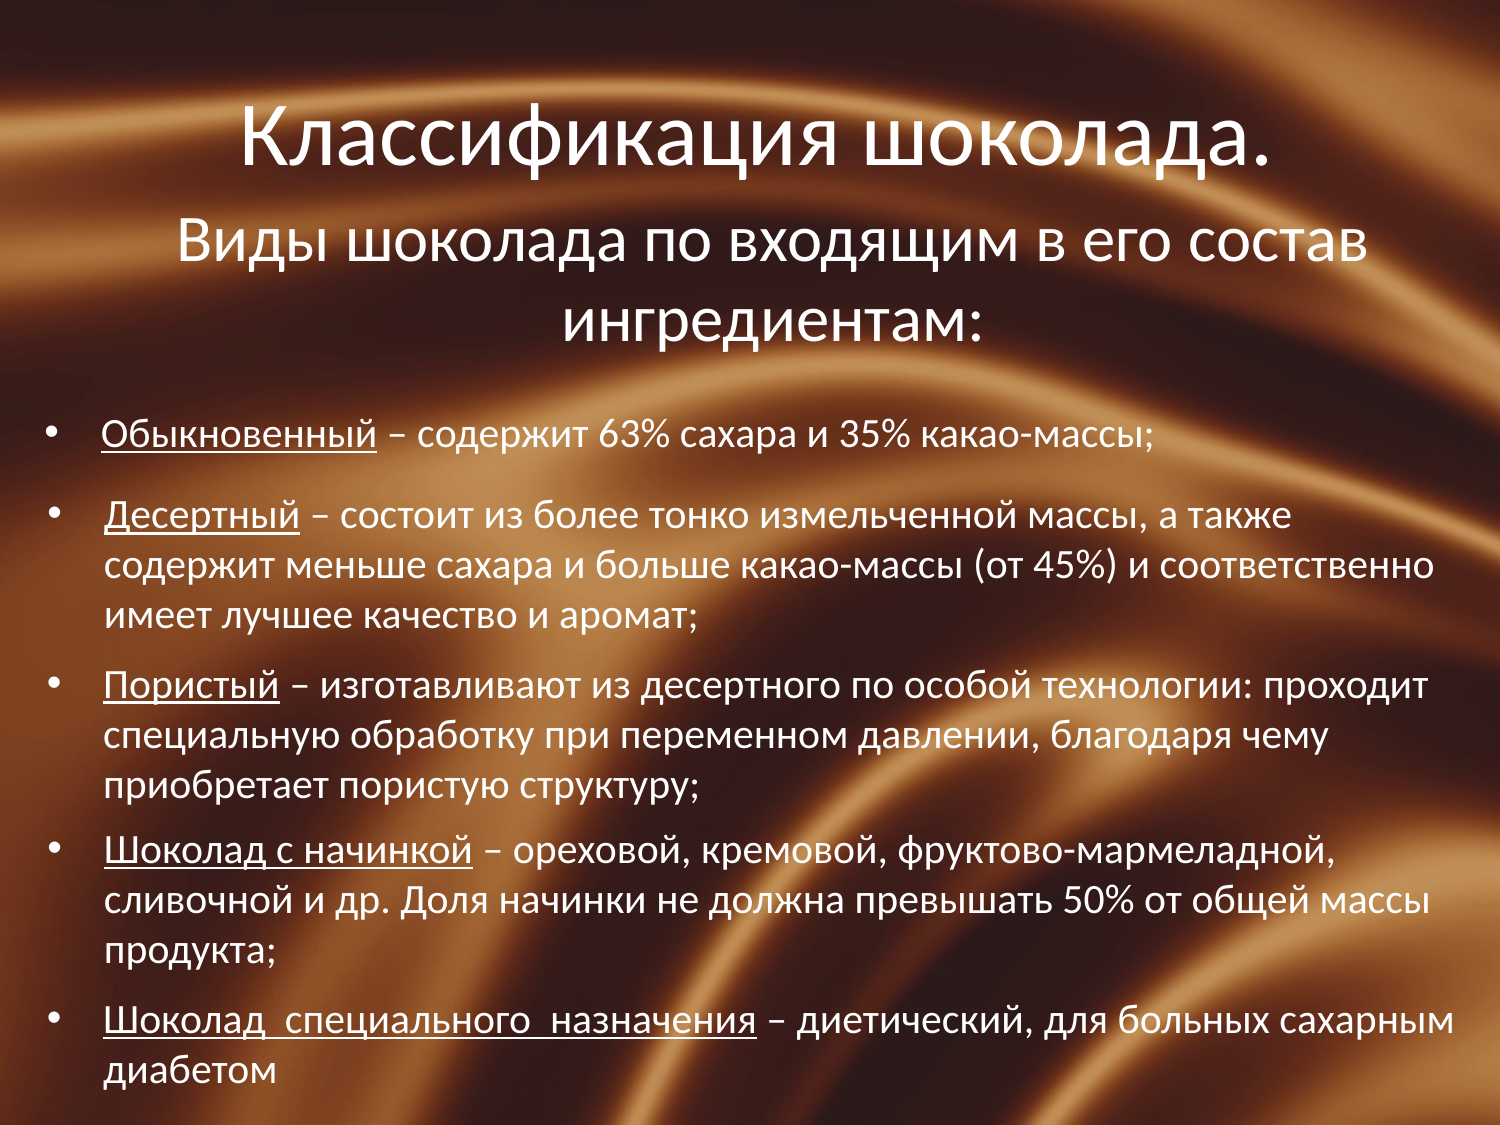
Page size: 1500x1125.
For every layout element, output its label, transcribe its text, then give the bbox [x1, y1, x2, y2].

title Классификация шоколада. [82, 35, 1432, 187]
text_box Обыкновенный – содержит 63% сахара и 35% какао-массы; [29, 398, 1483, 505]
text_box Десертный – состоит из более тонко измельченной массы, а также содержит меньше сахара и больше какао-массы (от 45%) и соответственно имеет лучшее качество и аромат; [32, 479, 1486, 646]
text_box Пористый – изготавливают из десертного по особой технологии: проходит специальную обработку при переменном давлении, благодаря чему приобретает пористую структуру; [31, 649, 1485, 815]
text_box Шоколад специального назначения – диетический, для больных сахарным диабетом [31, 984, 1485, 1094]
text_box Шоколад с начинкой – ореховой, кремовой, фруктово-мармеладной, сливочной и др. Доля начинки не должна превышать 50% от общей массы продукта; [32, 814, 1486, 980]
list Виды шоколада по входящим в его состав ингредиентам: [47, 187, 1500, 365]
